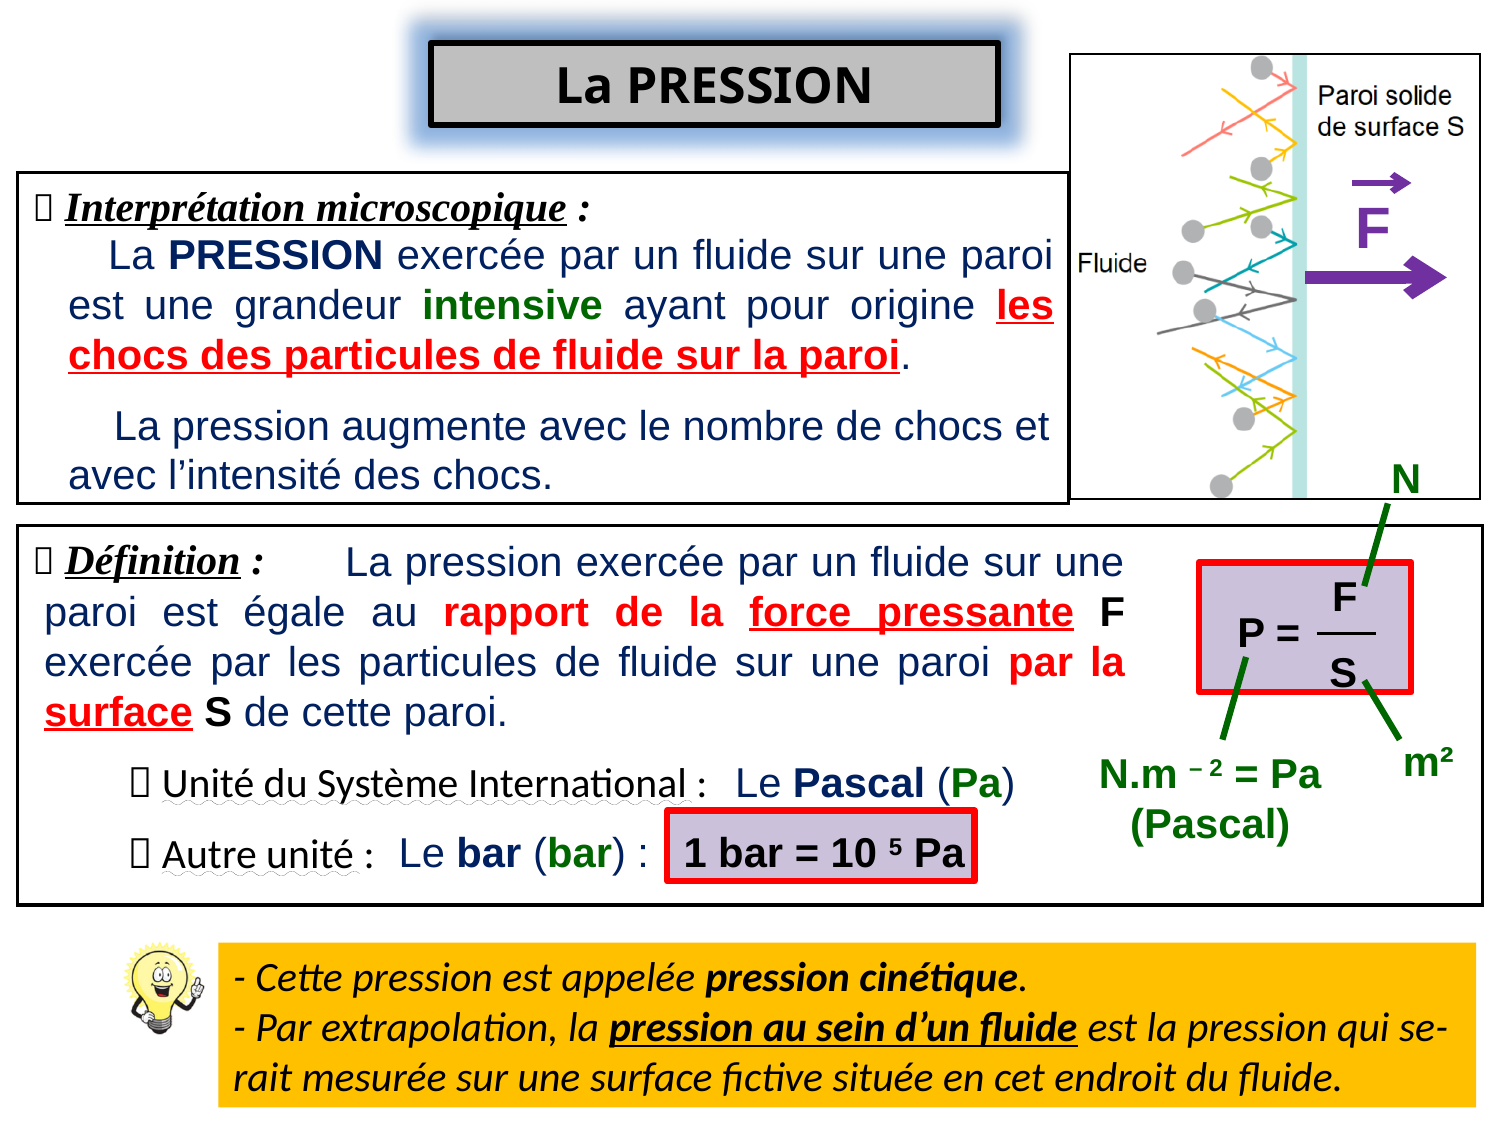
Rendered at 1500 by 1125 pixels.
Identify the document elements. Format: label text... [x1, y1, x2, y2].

picture [123, 940, 205, 1036]
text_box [1363, 680, 1400, 740]
text_box  Interprétation microscopique : [17, 172, 1065, 504]
text_box La PRESSION exercée par un fluide sur une paroi est une grandeur intensive ayant pour origine les chocs des particules de fluide sur la paroi. La pression augmente avec le nombre de chocs et avec l’intensité des chocs. [53, 219, 1067, 504]
picture [1070, 54, 1479, 499]
text_box  Définition :  Unité du Système International :  Autre unité : [17, 525, 1483, 905]
text_box m² [1388, 727, 1469, 793]
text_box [1222, 656, 1247, 740]
text_box - Cette pression est appelée pression cinétique. - Par extrapolation, la pression au sein d’un fluide est la pression qui se-rait mesurée sur une surface fictive située en cet endroit du fluide. [218, 942, 1477, 1108]
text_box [1363, 503, 1389, 587]
text_box La PRESSION [429, 41, 1000, 127]
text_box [383, 810, 1011, 885]
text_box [1198, 562, 1412, 705]
text_box La pression exercée par un fluide sur une paroi est égale au rapport de la force pressante F exercée par les particules de fluide sur une paroi par la surface S de cette paroi. [29, 527, 1140, 742]
text_box N.m – 2 = Pa (Pascal) [1084, 739, 1337, 855]
text_box Le Pascal (Pa) [720, 748, 1096, 814]
